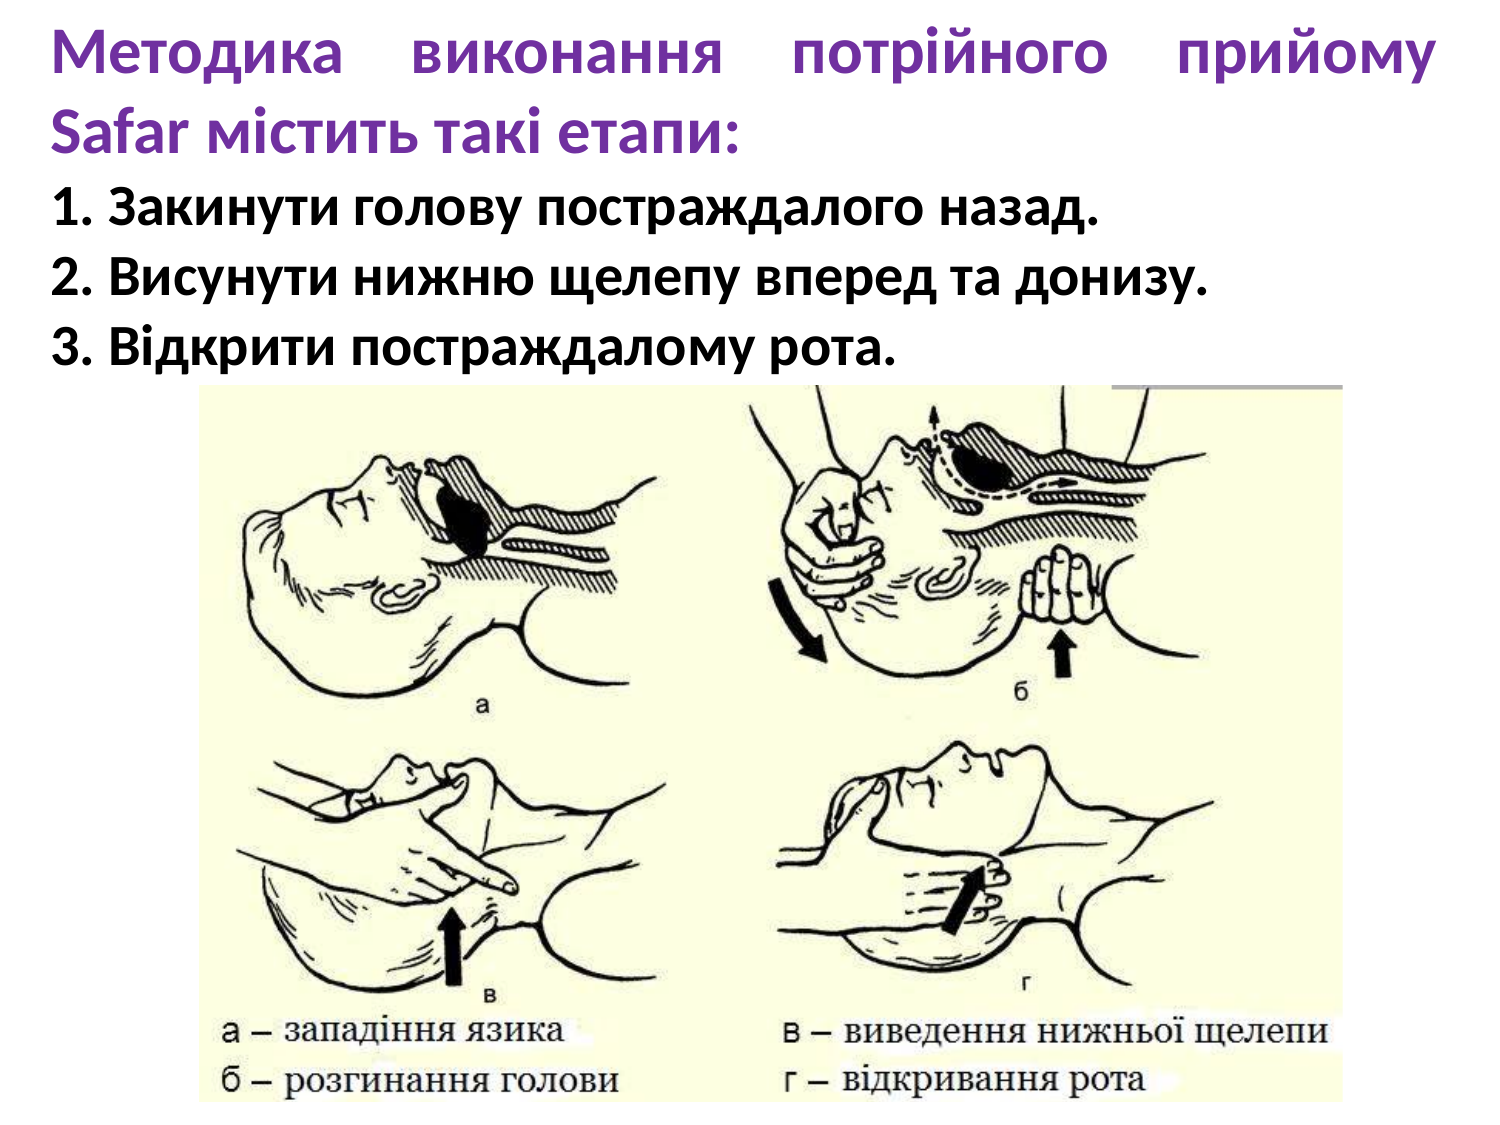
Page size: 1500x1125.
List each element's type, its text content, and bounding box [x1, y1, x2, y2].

picture [198, 384, 1343, 1102]
text_box Методика виконання потрійного прийому Safar містить такі етапи: 1. Закинути голову постраждалого назад. 2. Висунути нижню щелепу вперед та донизу. 3. Відкрити постраждалому рота. [35, 0, 1454, 385]
